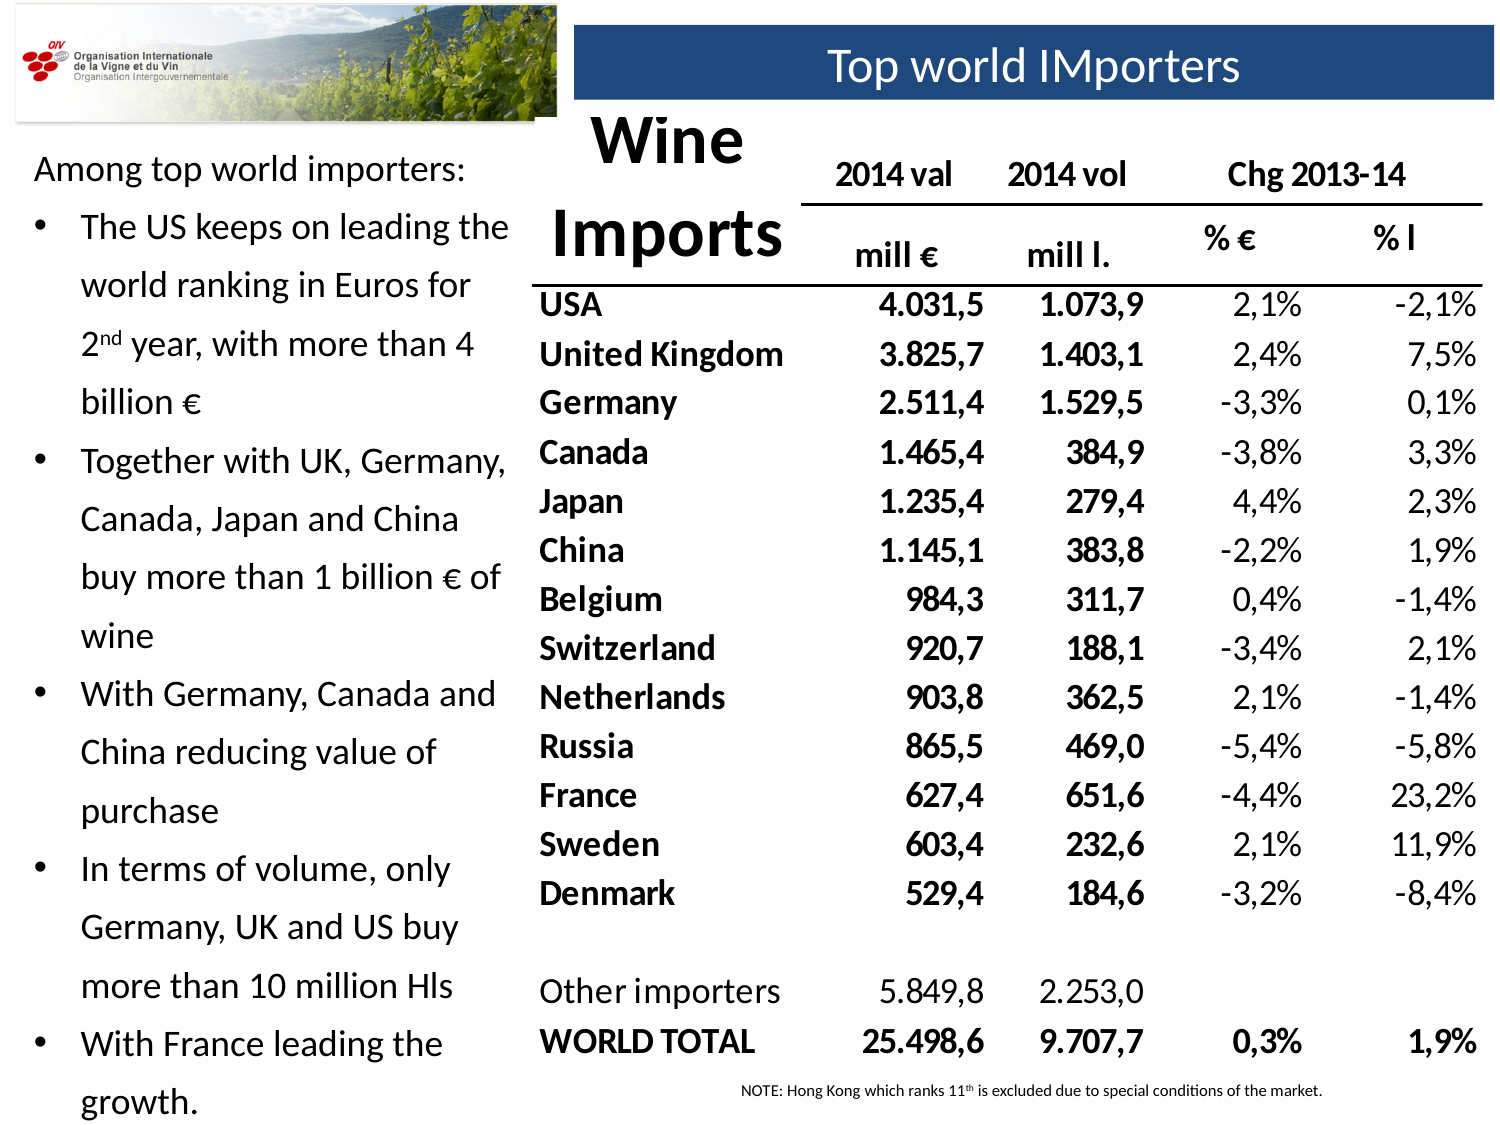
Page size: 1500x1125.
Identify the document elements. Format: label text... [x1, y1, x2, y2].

text_box NOTE: Hong Kong which ranks 11th is excluded due to special conditions of the market. [726, 1072, 1495, 1107]
text_box Among top world importers: The US keeps on leading the world ranking in Euros for 2nd year, with more than 4 billion € Together with UK, Germany, Canada, Japan and China buy more than 1 billion € of wine With Germany, Canada and China reducing value of purchase In terms of volume, only Germany, UK and US buy more than 10 million Hls With France leading the growth. [19, 135, 526, 1125]
text_box Top world IMporters [574, 24, 1495, 100]
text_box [531, 114, 1486, 1073]
picture [10, 0, 561, 126]
